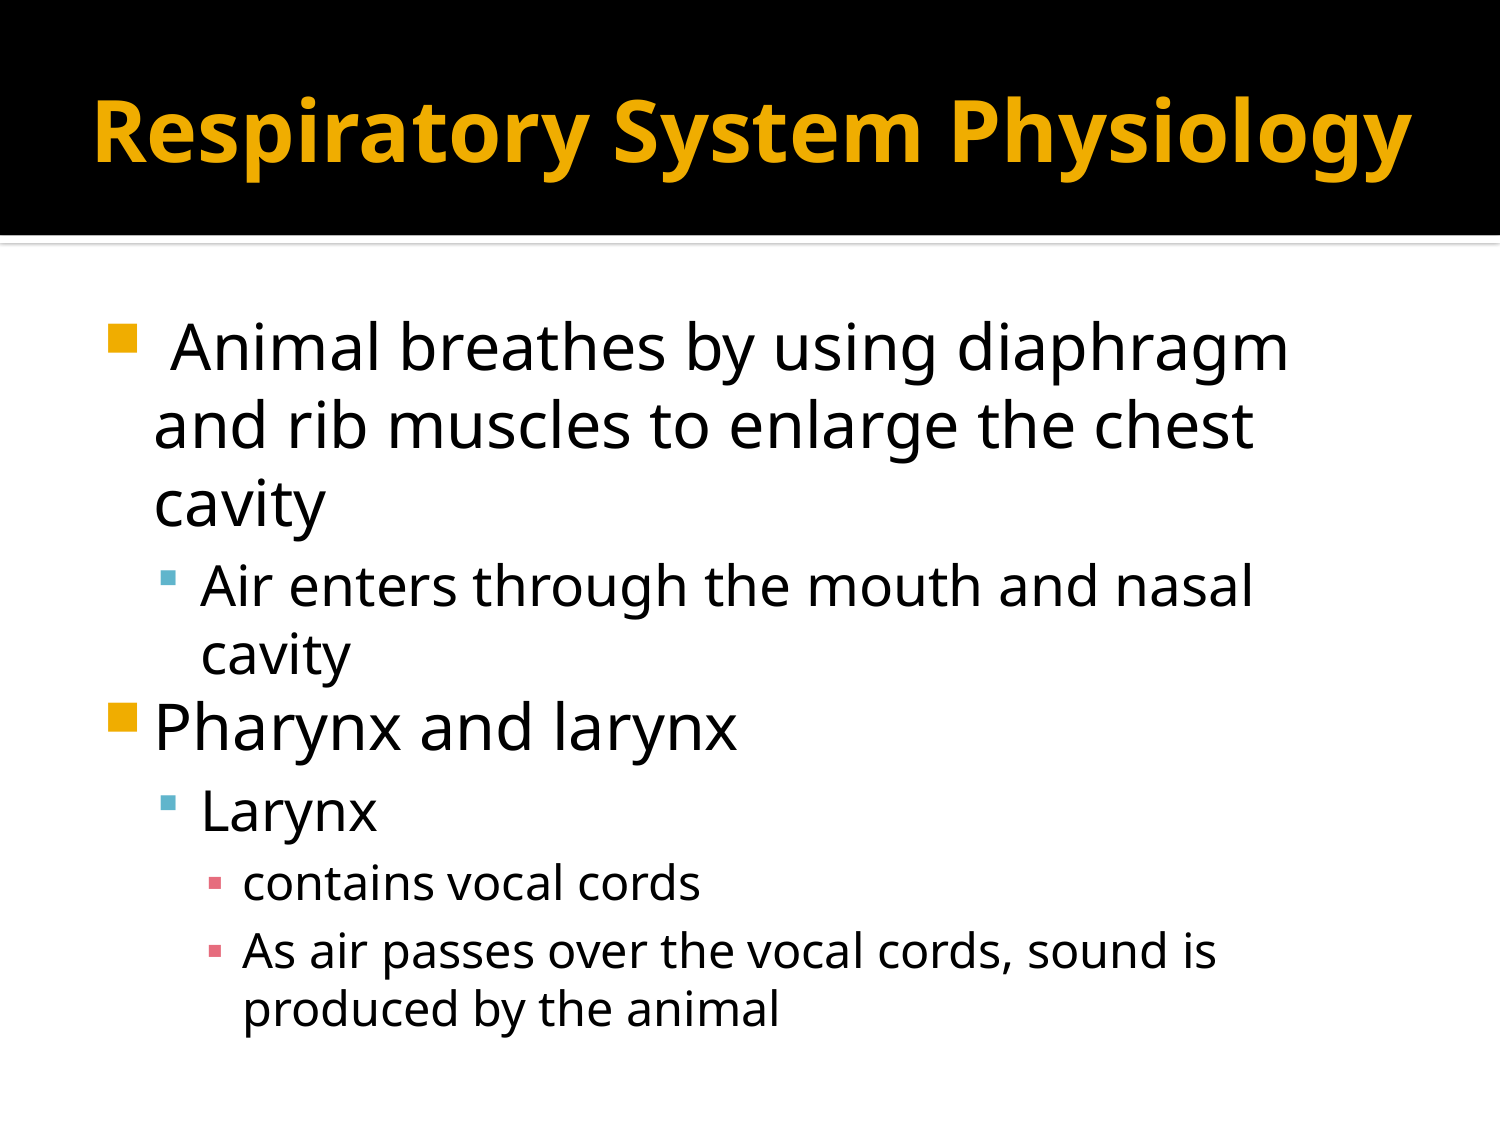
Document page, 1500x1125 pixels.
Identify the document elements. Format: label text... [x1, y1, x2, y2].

title Respiratory System Physiology [75, 25, 1425, 231]
list Animal breathes by using diaphragm and rib muscles to enlarge the chest cavity Air enters through the mouth and nasal cavity Pharynx and larynx Larynx contains vocal cords As air passes over the vocal cords, sound is produced by the animal [75, 291, 1425, 1050]
